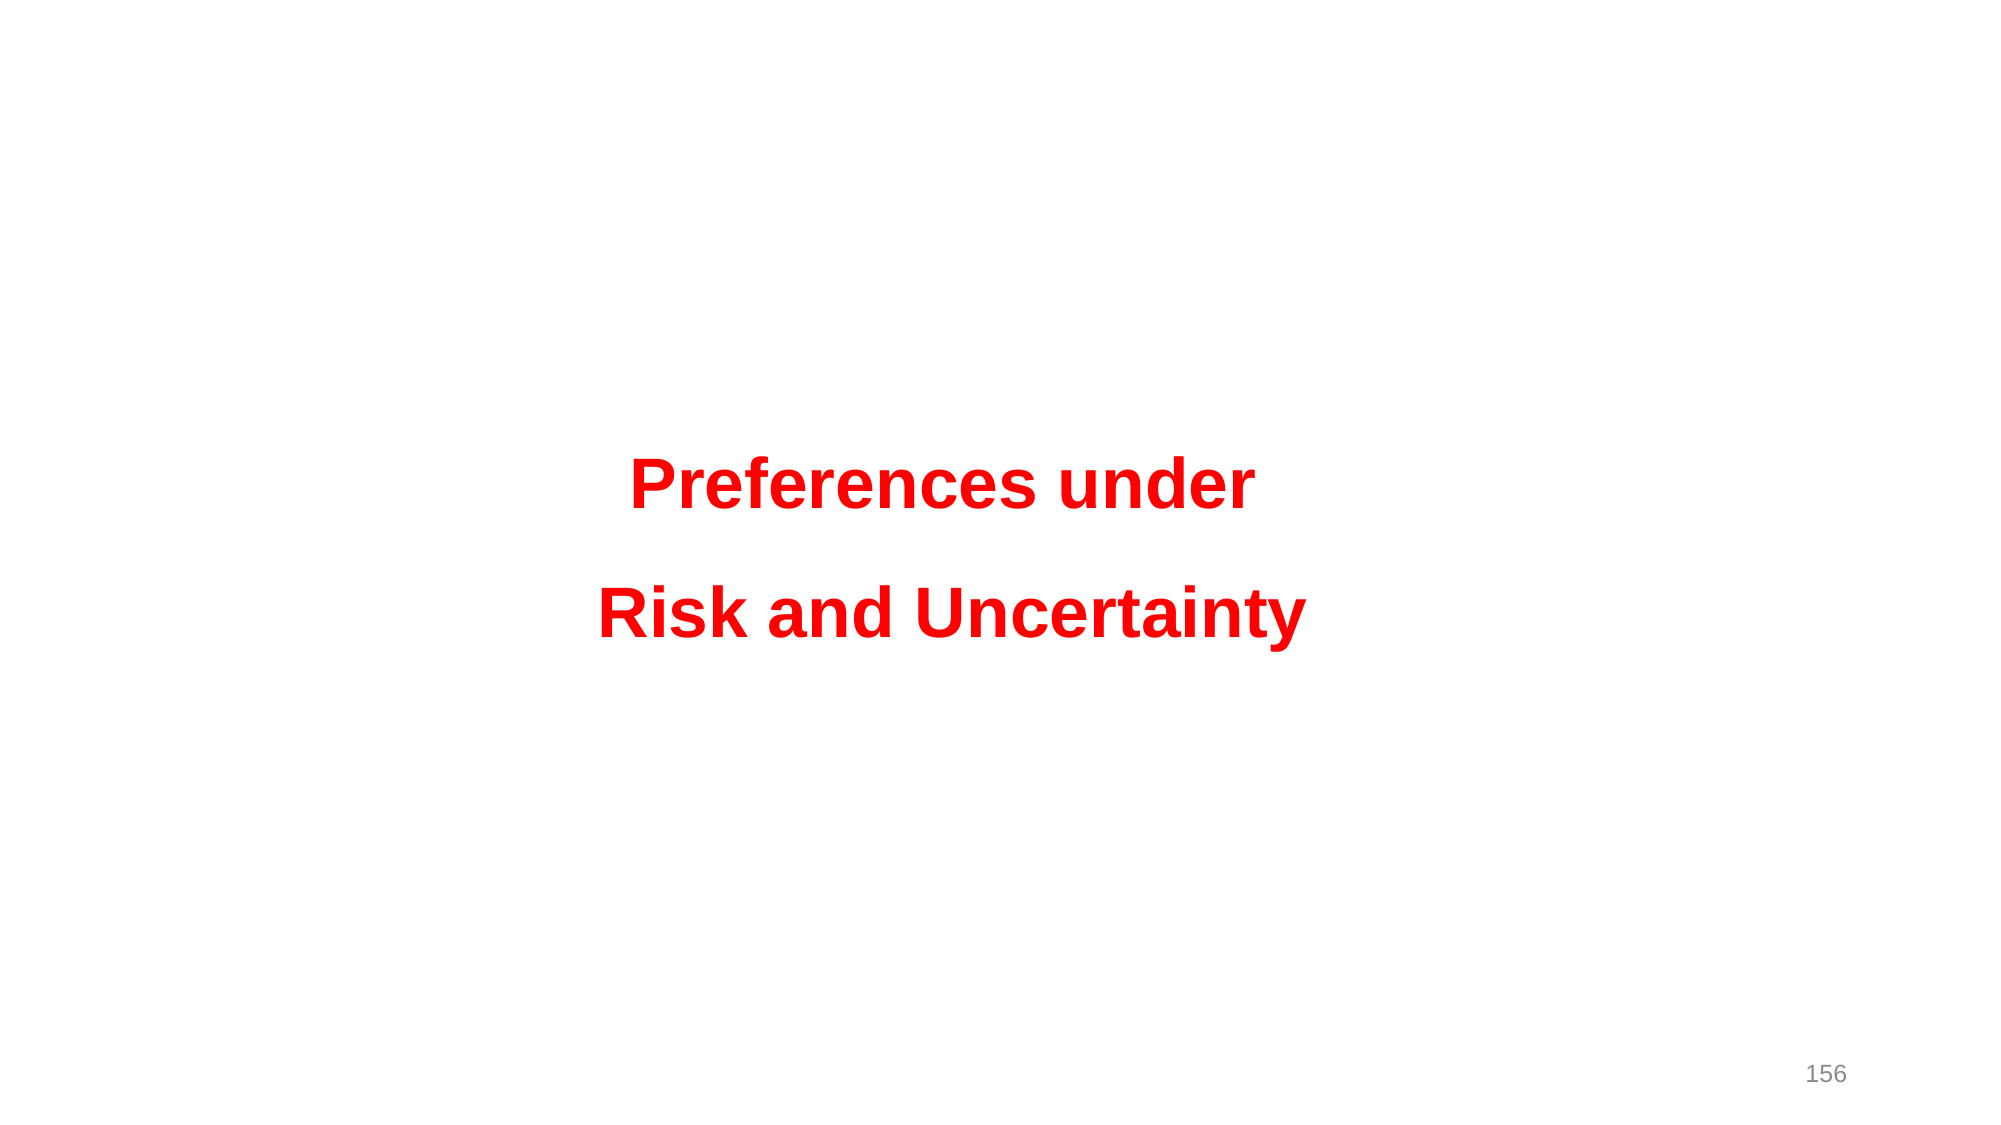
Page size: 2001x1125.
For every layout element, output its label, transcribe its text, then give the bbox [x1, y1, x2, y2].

slide_number 156 [1412, 1042, 1863, 1103]
title Preferences under Risk and Uncertainty [240, 252, 1666, 745]
